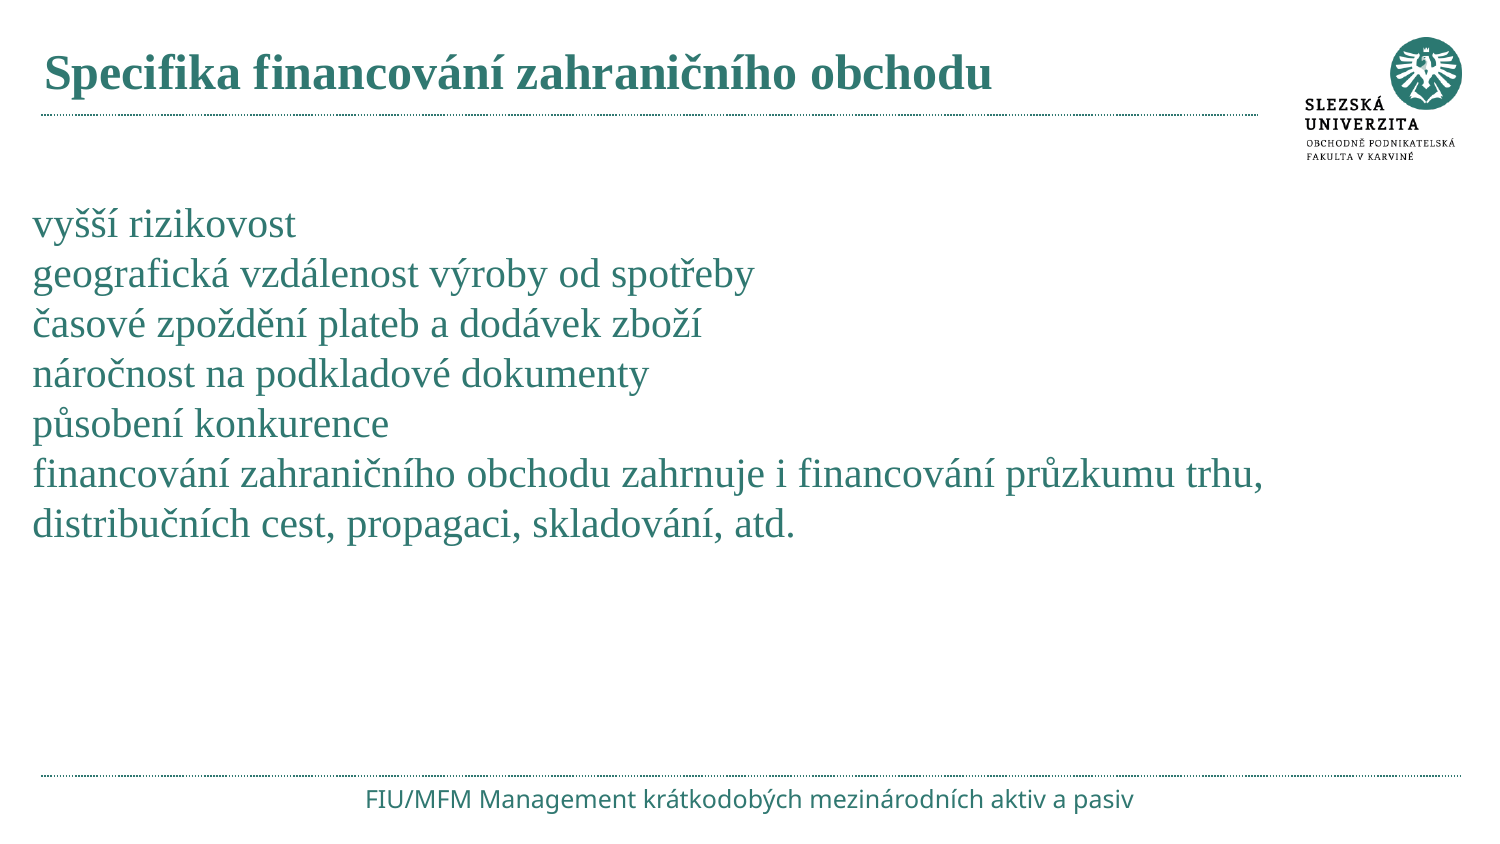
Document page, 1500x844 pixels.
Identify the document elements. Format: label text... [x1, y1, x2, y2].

text_box FIU/MFM Management krátkodobých mezinárodních aktiv a pasiv [47, 776, 1453, 824]
list vyšší rizikovost geografická vzdálenost výroby od spotřeby časové zpoždění plateb a dodávek zboží náročnost na podkladové dokumenty působení konkurence financování zahraničního obchodu zahrnuje i financování průzkumu trhu, distribučních cest, propagaci, skladování, atd. [17, 138, 1471, 741]
title Specifika financování zahraničního obchodu [29, 32, 1247, 116]
picture [1305, 37, 1462, 138]
